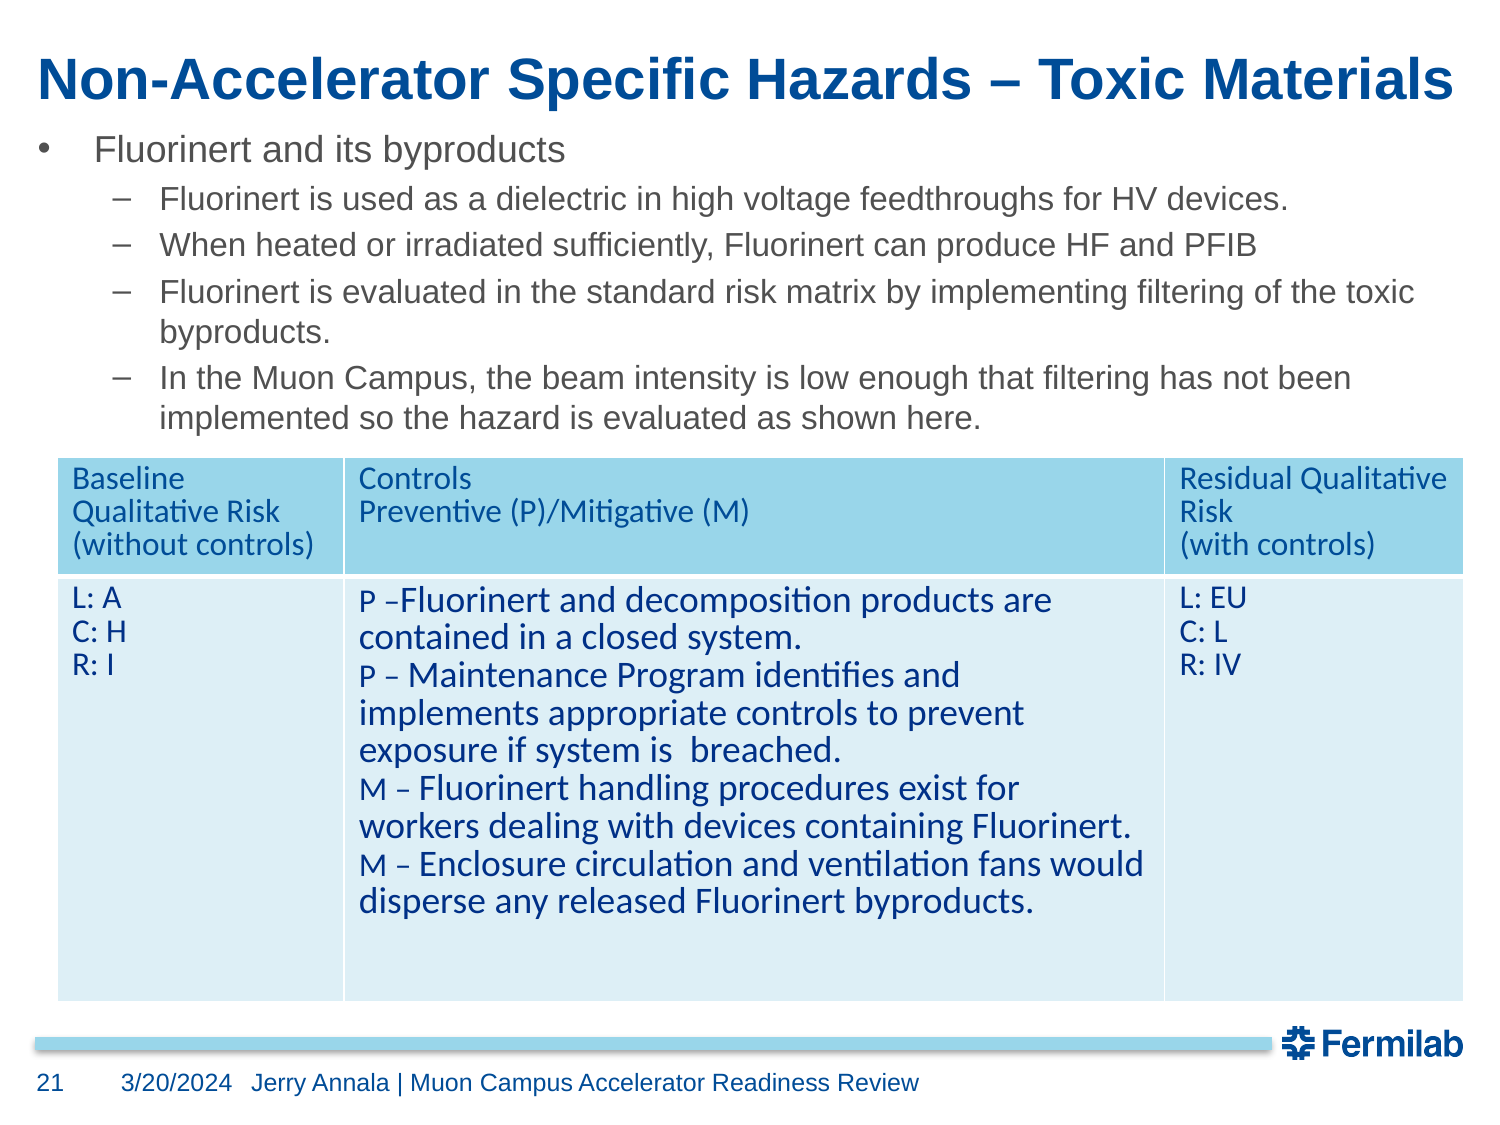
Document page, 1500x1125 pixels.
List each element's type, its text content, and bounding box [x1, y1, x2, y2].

table_header Controls Preventive (P)/Mitigative (M) [345, 458, 1164, 574]
table_header Residual Qualitative Risk (with controls) [1165, 458, 1463, 574]
table_header Baseline Qualitative Risk (without controls) [58, 458, 343, 574]
footer Jerry Annala | Muon Campus Accelerator Readiness Review [251, 1066, 1279, 1107]
title Non-Accelerator Specific Hazards – Toxic Materials [37, 41, 1463, 112]
table_cell L: EU C: L R: IV [1165, 579, 1463, 1001]
table_cell L: A C: H R: I [58, 579, 343, 1001]
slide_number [120, 1066, 251, 1107]
slide_number 21 [36, 1066, 105, 1106]
table_cell P –Fluorinert and decomposition products are contained in a closed system. P – Maintenance Program identifies and implements appropriate controls to prevent exposure if system is breached. M – Fluorinert handling procedures exist for workers dealing with devices containing Fluorinert. M – Enclosure circulation and ventilation fans would disperse any released Fluorinert byproducts. [345, 579, 1164, 1001]
list Fluorinert and its byproducts Fluorinert is used as a dielectric in high voltage feedthroughs for HV devices. When heated or irradiated sufficiently, Fluorinert can produce HF and PFIB Fluorinert is evaluated in the standard risk matrix by implementing filtering of the toxic byproducts. In the Muon Campus, the beam intensity is low enough that filtering has not been implemented so the hazard is evaluated as shown here. [37, 125, 1461, 558]
picture [1282, 1026, 1463, 1060]
